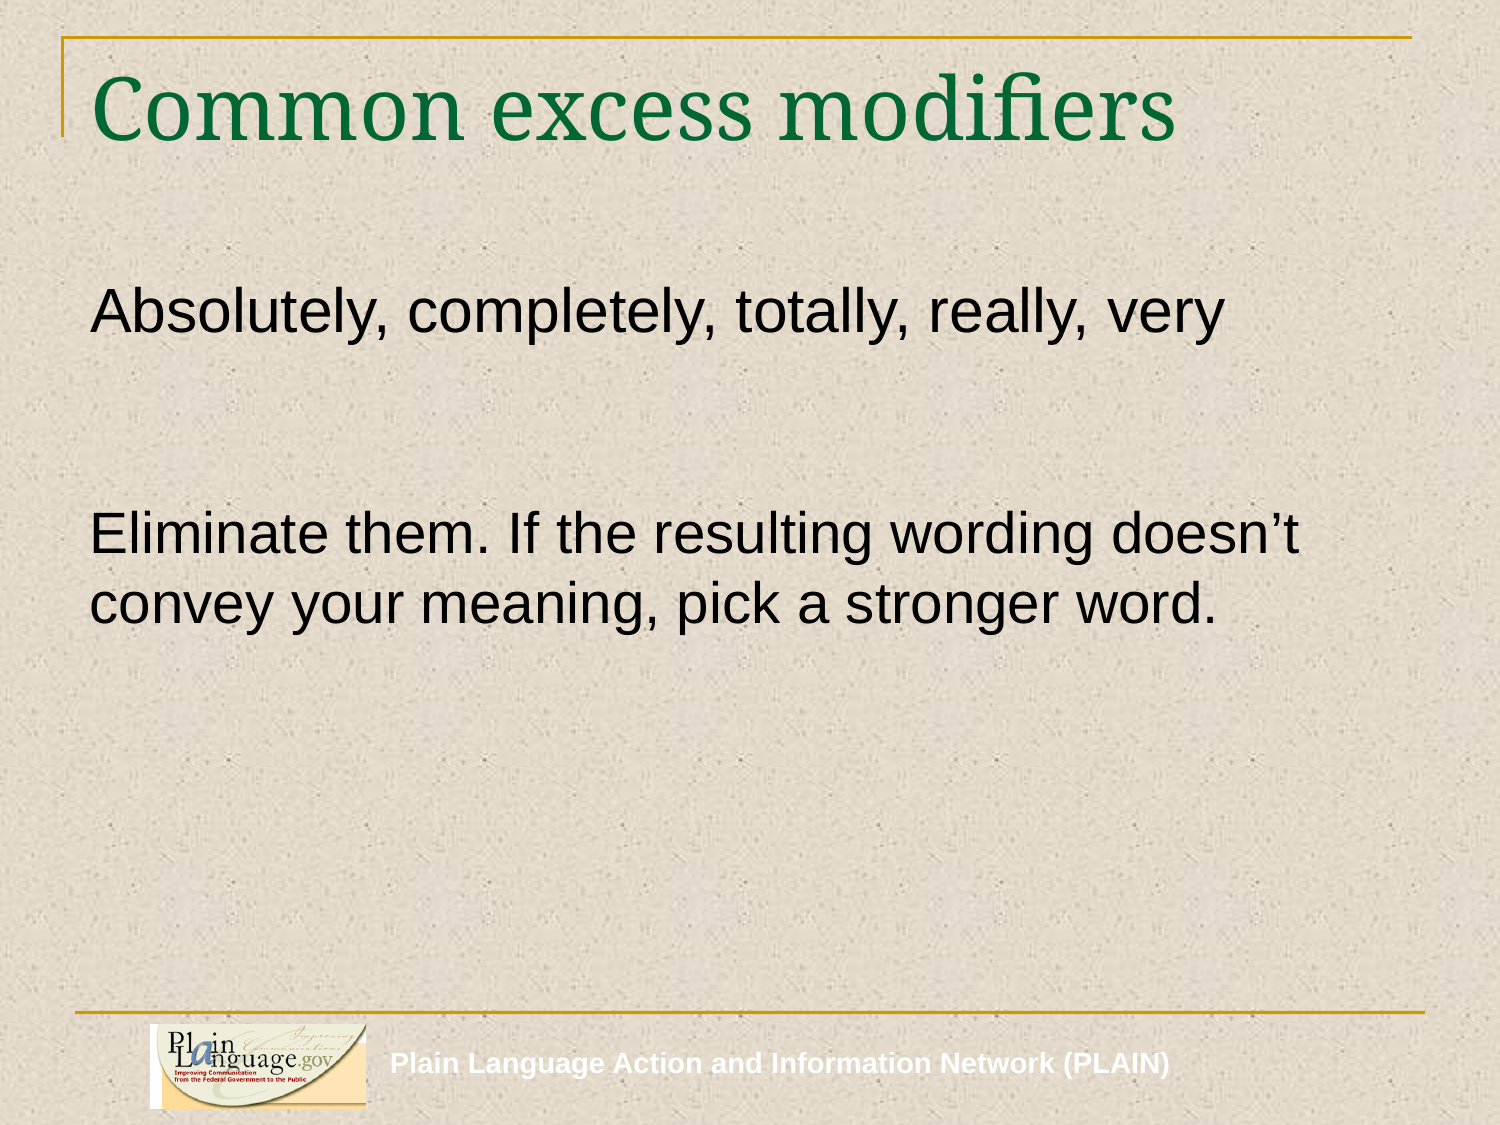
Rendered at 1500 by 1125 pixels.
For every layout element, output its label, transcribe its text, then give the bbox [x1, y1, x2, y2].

list Absolutely, completely, totally, really, very [74, 262, 1426, 408]
picture [0, 0, 1500, 1125]
text_box Eliminate them. If the resulting wording doesn’t convey your meaning, pick a stronger word. [75, 487, 1400, 643]
title Common excess modifiers [74, 45, 1426, 233]
